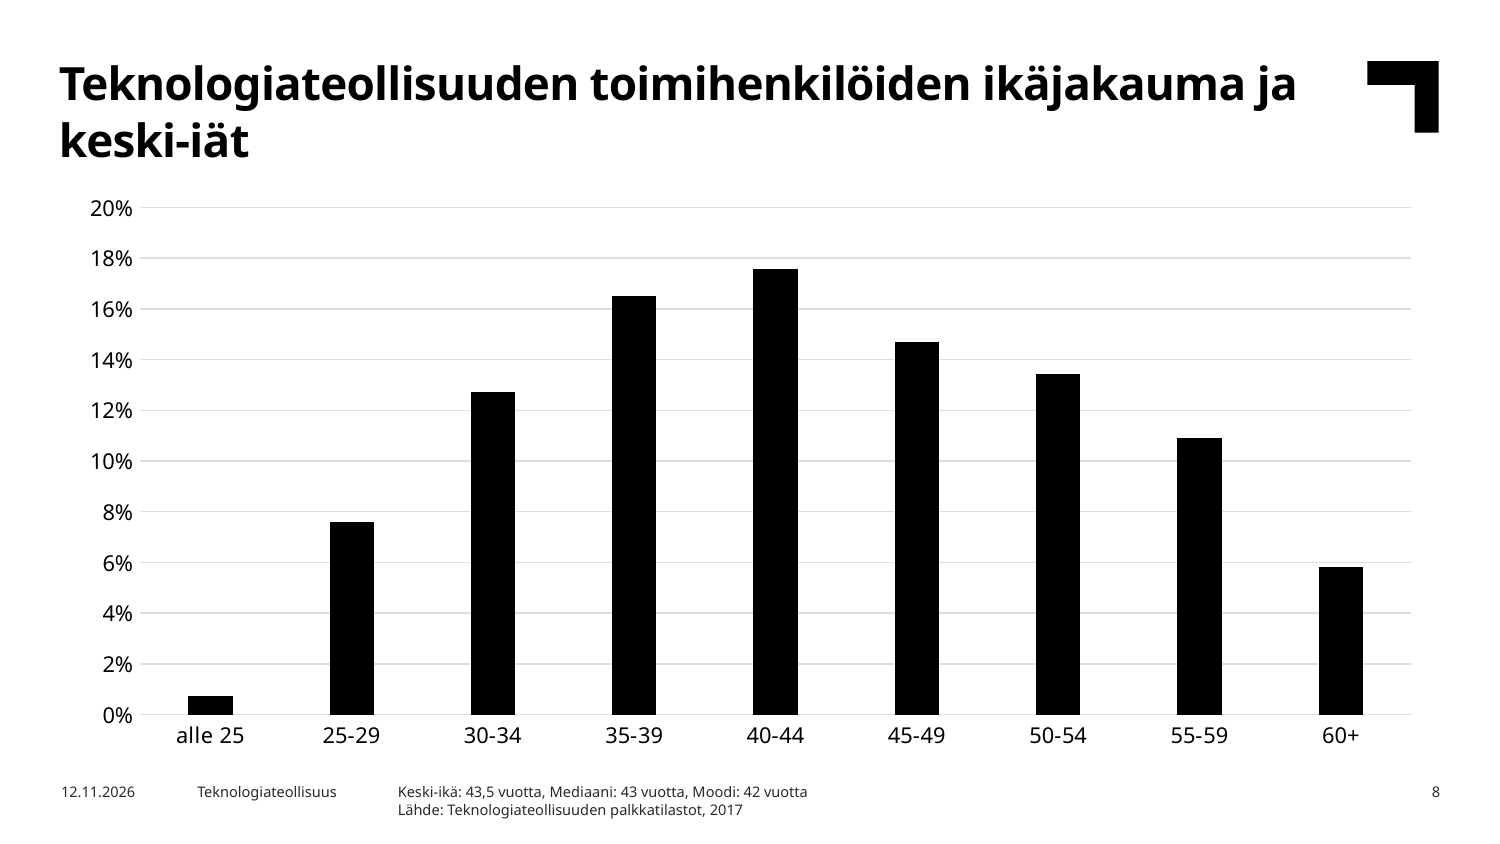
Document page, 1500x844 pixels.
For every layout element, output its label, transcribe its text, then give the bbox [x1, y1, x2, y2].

slide_number 8 [1313, 775, 1456, 803]
list Teknologiateollisuuden toimihenkilöiden ikäjakauma ja keski-iät [41, 46, 1353, 153]
chart [62, 180, 1440, 763]
list Keski-ikä: 43,5 vuotta, Mediaani: 43 vuotta, Moodi: 42 vuotta Lähde: Teknologiateollisuuden palkkatilastot, 2017 [382, 775, 871, 803]
footer Teknologiateollisuus [182, 775, 382, 803]
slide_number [46, 775, 182, 803]
